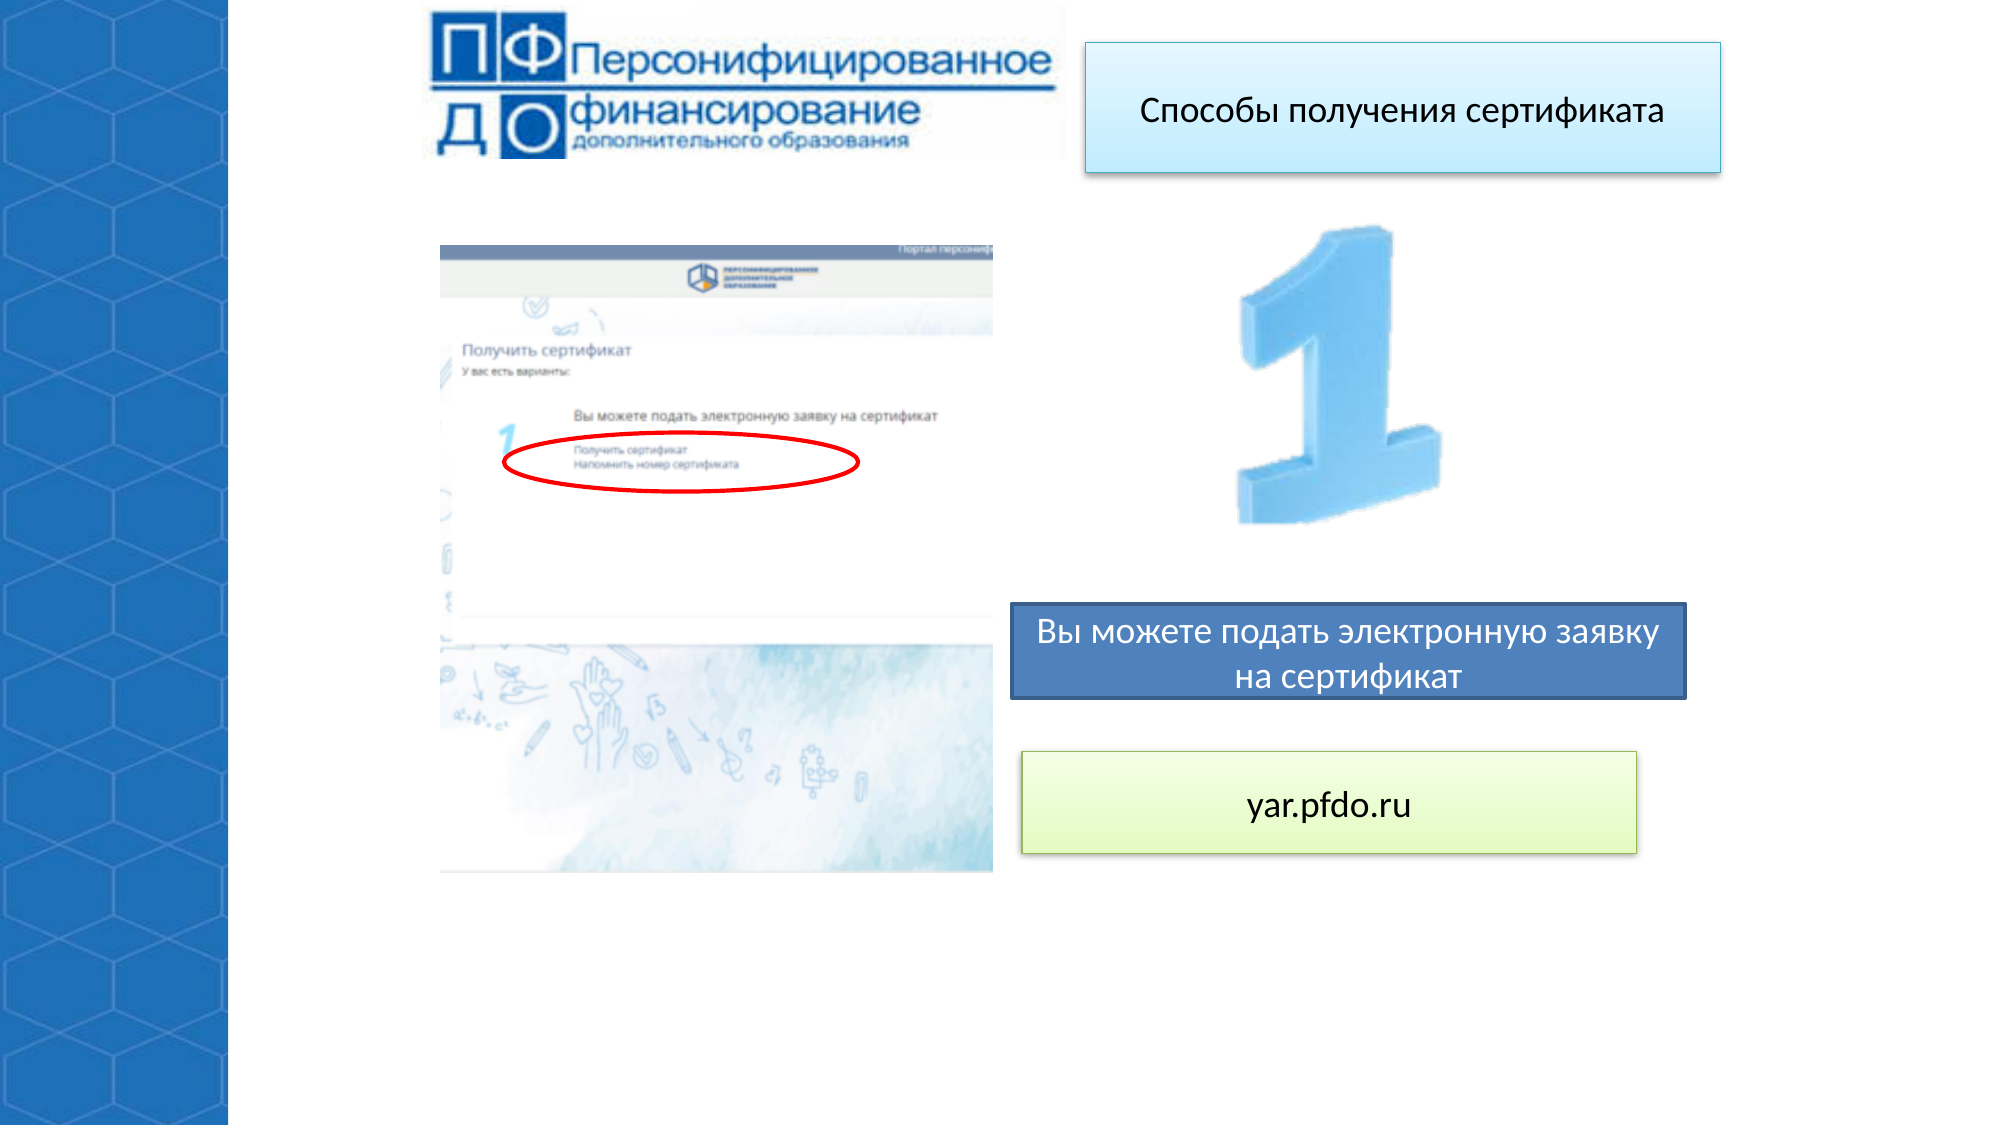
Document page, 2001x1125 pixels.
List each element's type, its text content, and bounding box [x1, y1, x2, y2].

picture [0, 0, 229, 1125]
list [440, 245, 993, 874]
text_box yar.pfdo.ru [1021, 751, 1637, 854]
text_box Вы можете подать электронную заявку на сертификат [1010, 602, 1687, 700]
picture [1153, 207, 1506, 560]
picture [422, 5, 1086, 159]
text_box Способы получения сертификата [1085, 42, 1721, 173]
